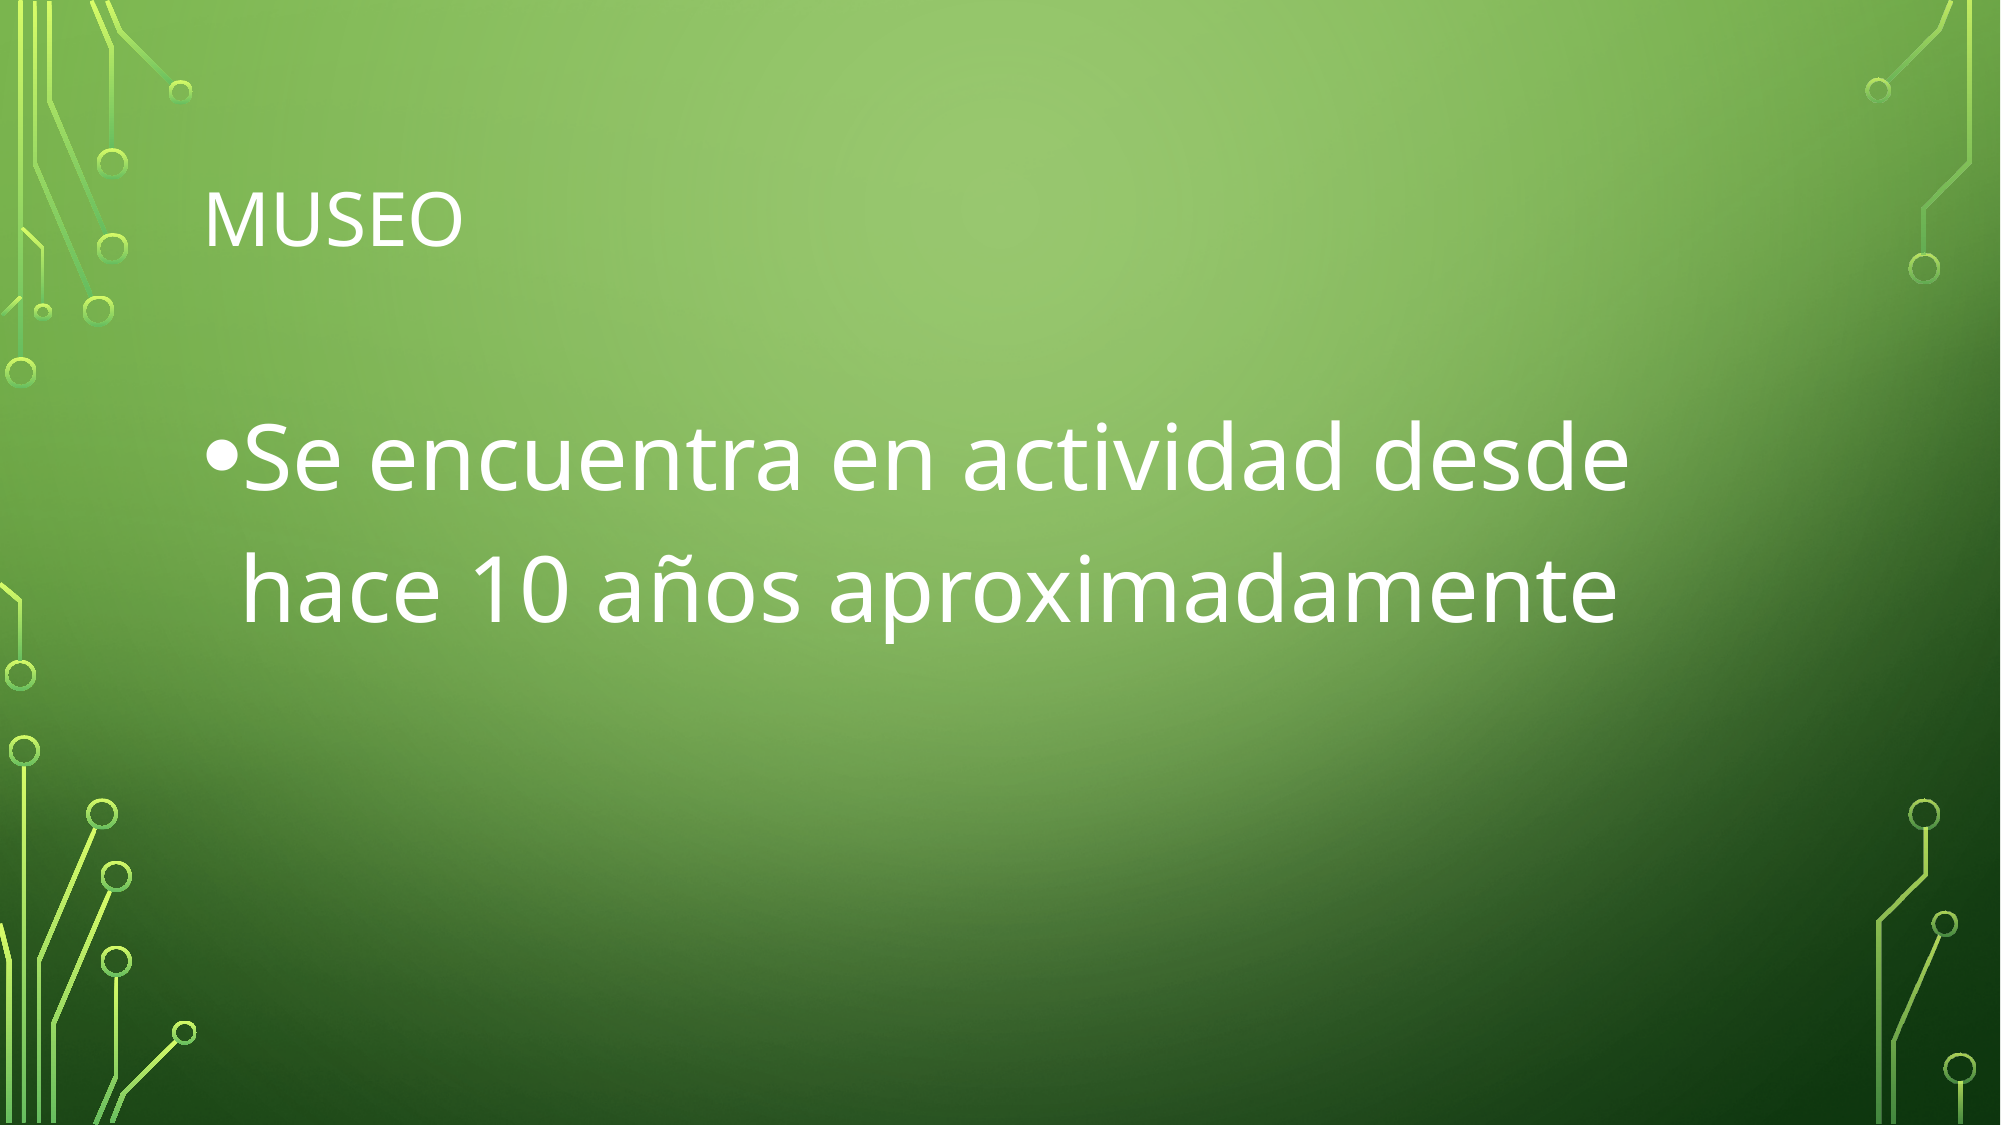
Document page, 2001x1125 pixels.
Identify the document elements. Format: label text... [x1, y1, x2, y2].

list Se encuentra en actividad desde hace 10 años aproximadamente [187, 369, 1813, 679]
title museo [187, 101, 1813, 344]
